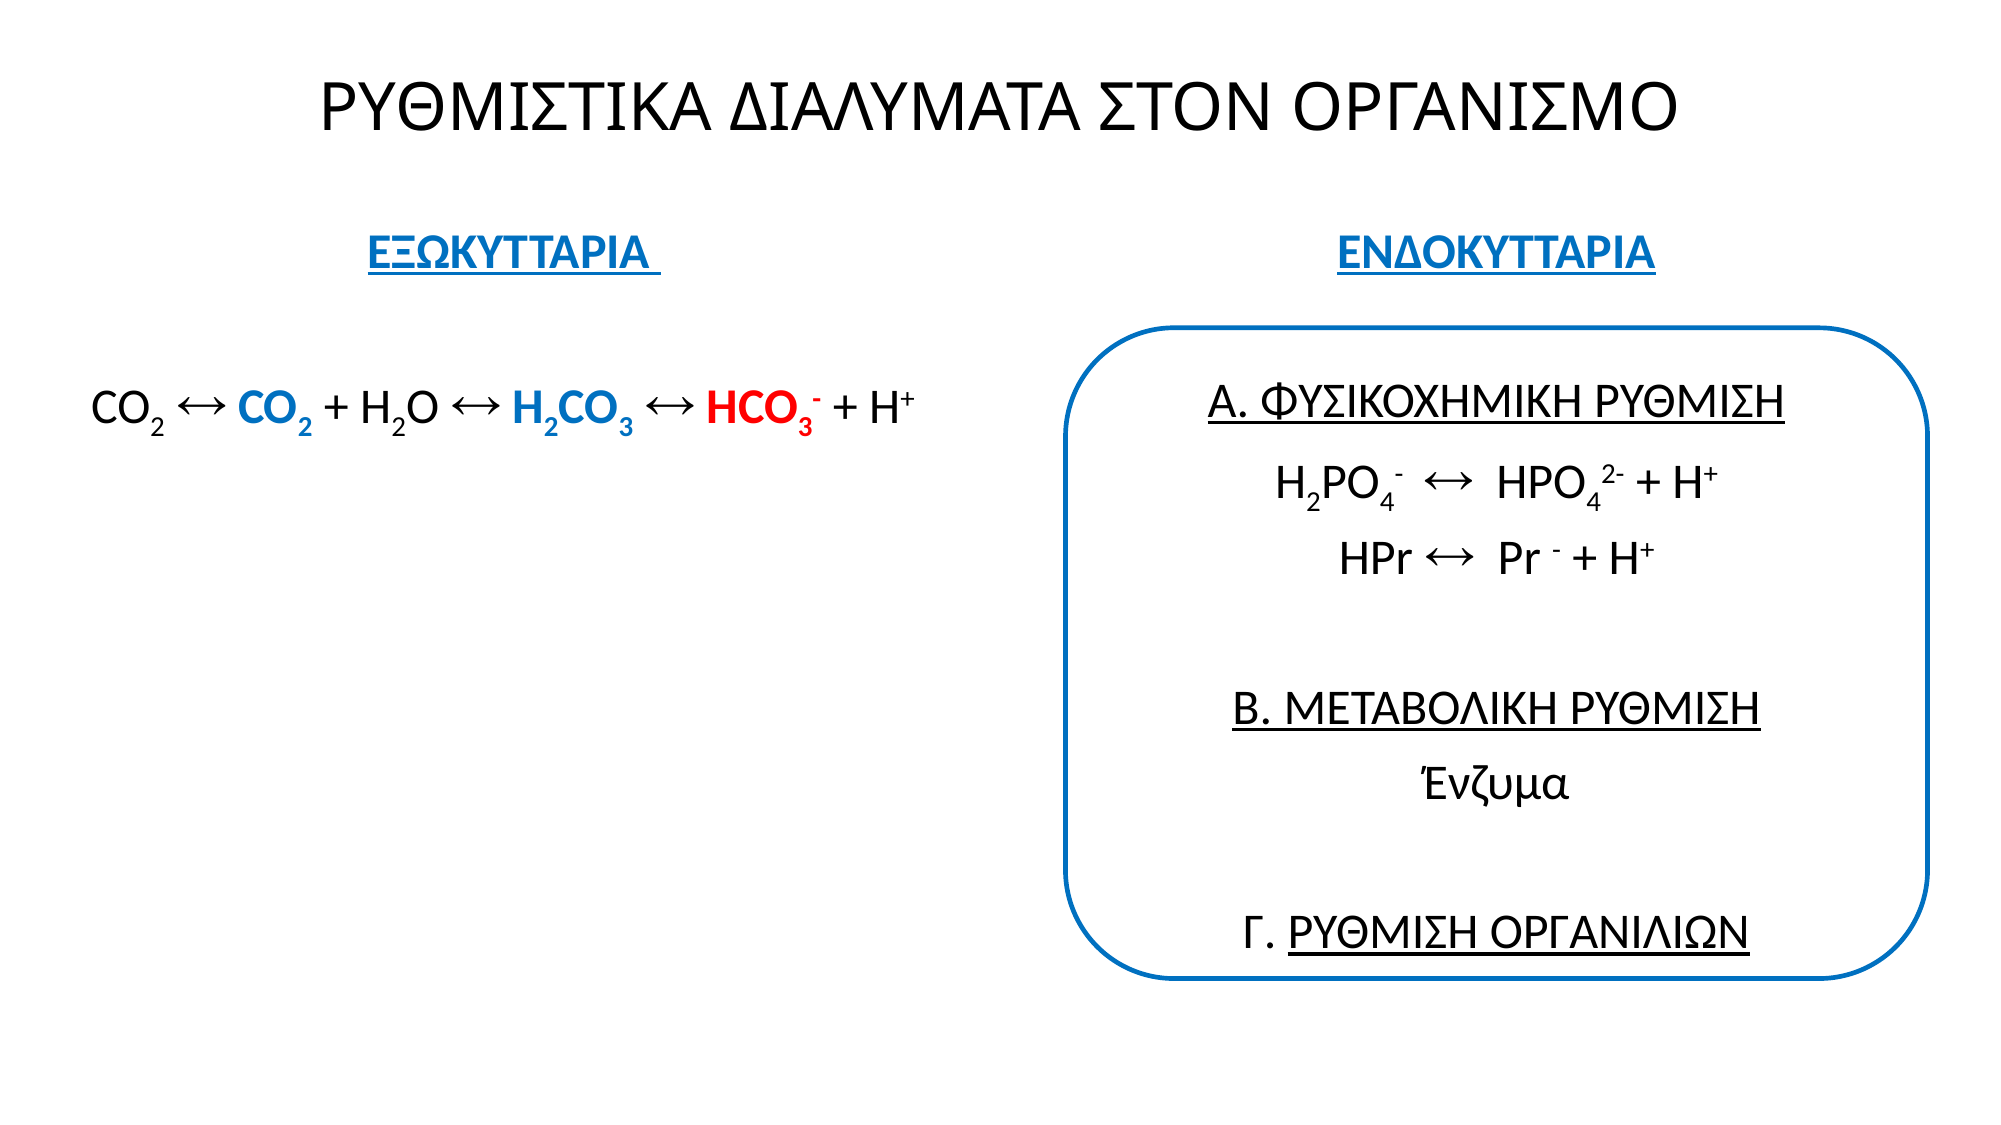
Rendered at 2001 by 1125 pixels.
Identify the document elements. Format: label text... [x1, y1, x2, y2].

text_box [1064, 424, 1929, 980]
text_box ΕΞΩΚΥΤΤΑΡΙΑ CO2  CO2 + H2O  H2CO3  HCO3- + H+ [75, 217, 953, 456]
title ΡΥΘΜΙΣΤΙΚΑ ΔΙΑΛΥΜΑΤΑ ΣΤΟΝ ΟΡΓΑΝΙΣΜΟ [0, 0, 2000, 218]
text_box ΕΝΔΟΚΥΤΤΑΡΙΑ Α. ΦΥΣΙΚΟΧΗΜΙΚΗ ΡΥΘΜΙΣΗ H2PO4-  HPO42- + H+ HPr  Pr - + H+ B. ΜΕΤΑΒΟΛΙΚΗ ΡΥΘΜΙΣΗ Ένζυμα Γ. ΡΥΘΜΙΣΗ ΟΡΓΑΝΙΛΙΩΝ [1065, 217, 1928, 612]
